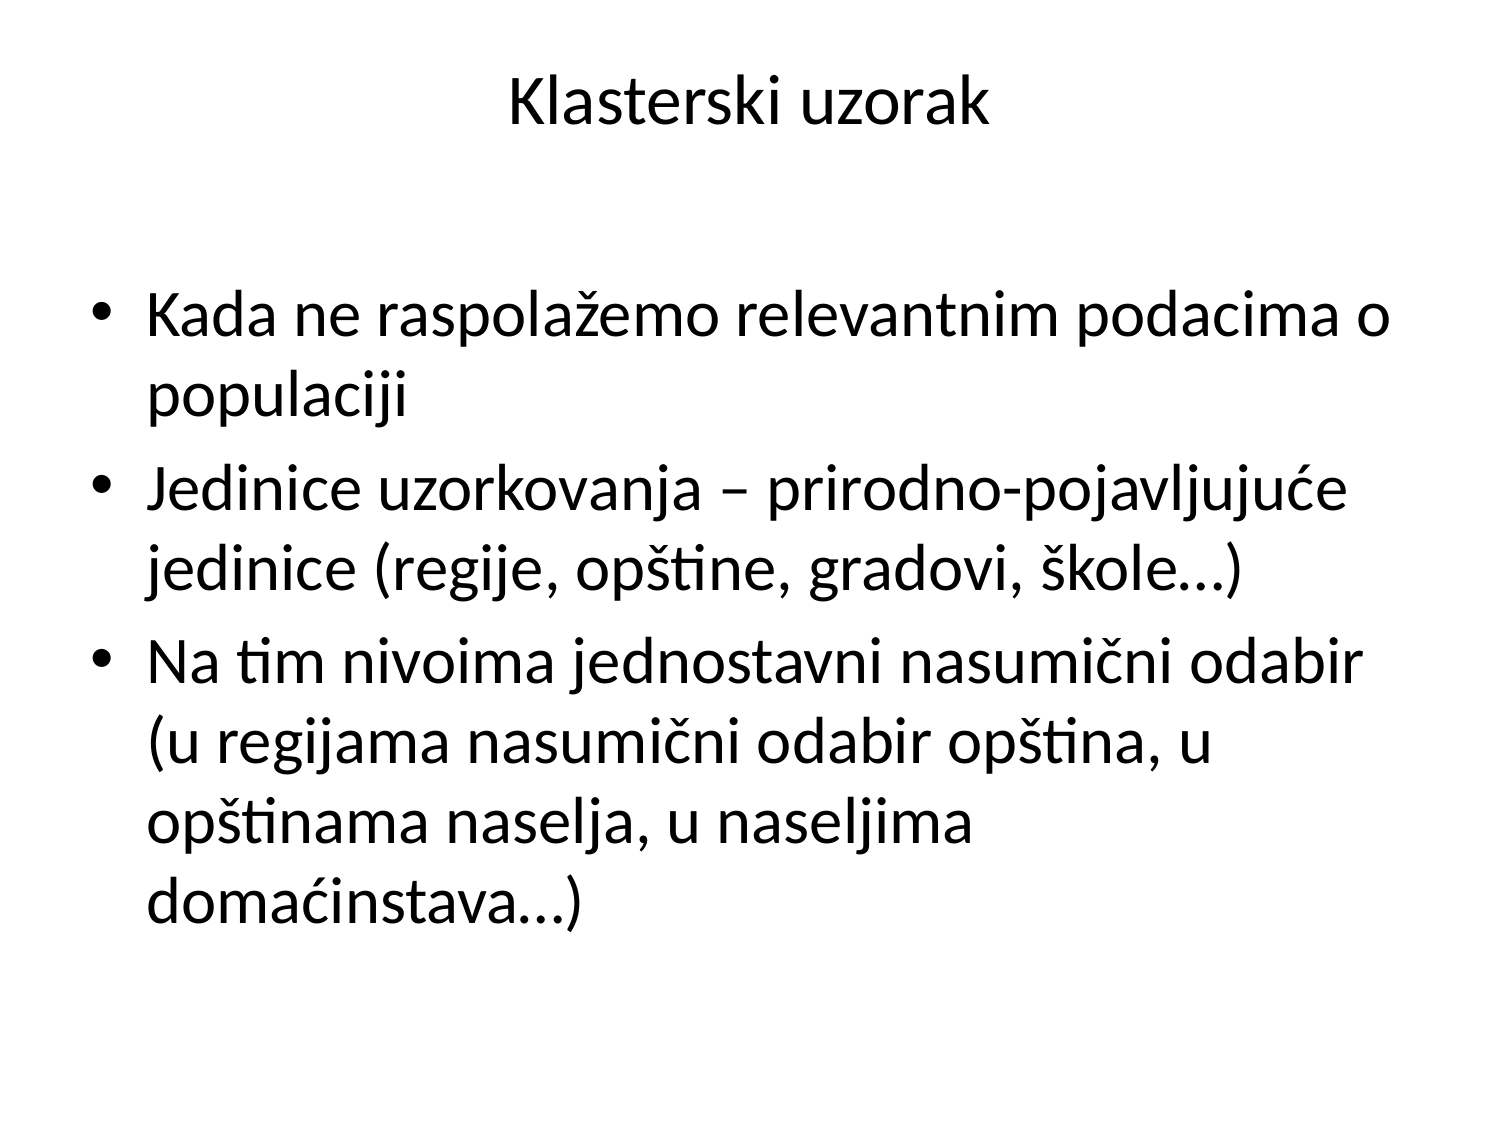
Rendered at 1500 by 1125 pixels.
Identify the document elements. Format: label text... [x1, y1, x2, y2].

title Klasterski uzorak [75, 45, 1425, 233]
list Kada ne raspolažemo relevantnim podacima o populaciji Jedinice uzorkovanja – prirodno-pojavljujuće jedinice (regije, opštine, gradovi, škole…) Na tim nivoima jednostavni nasumični odabir (u regijama nasumični odabir opština, u opštinama naselja, u naseljima domaćinstava…) [75, 262, 1425, 1005]
